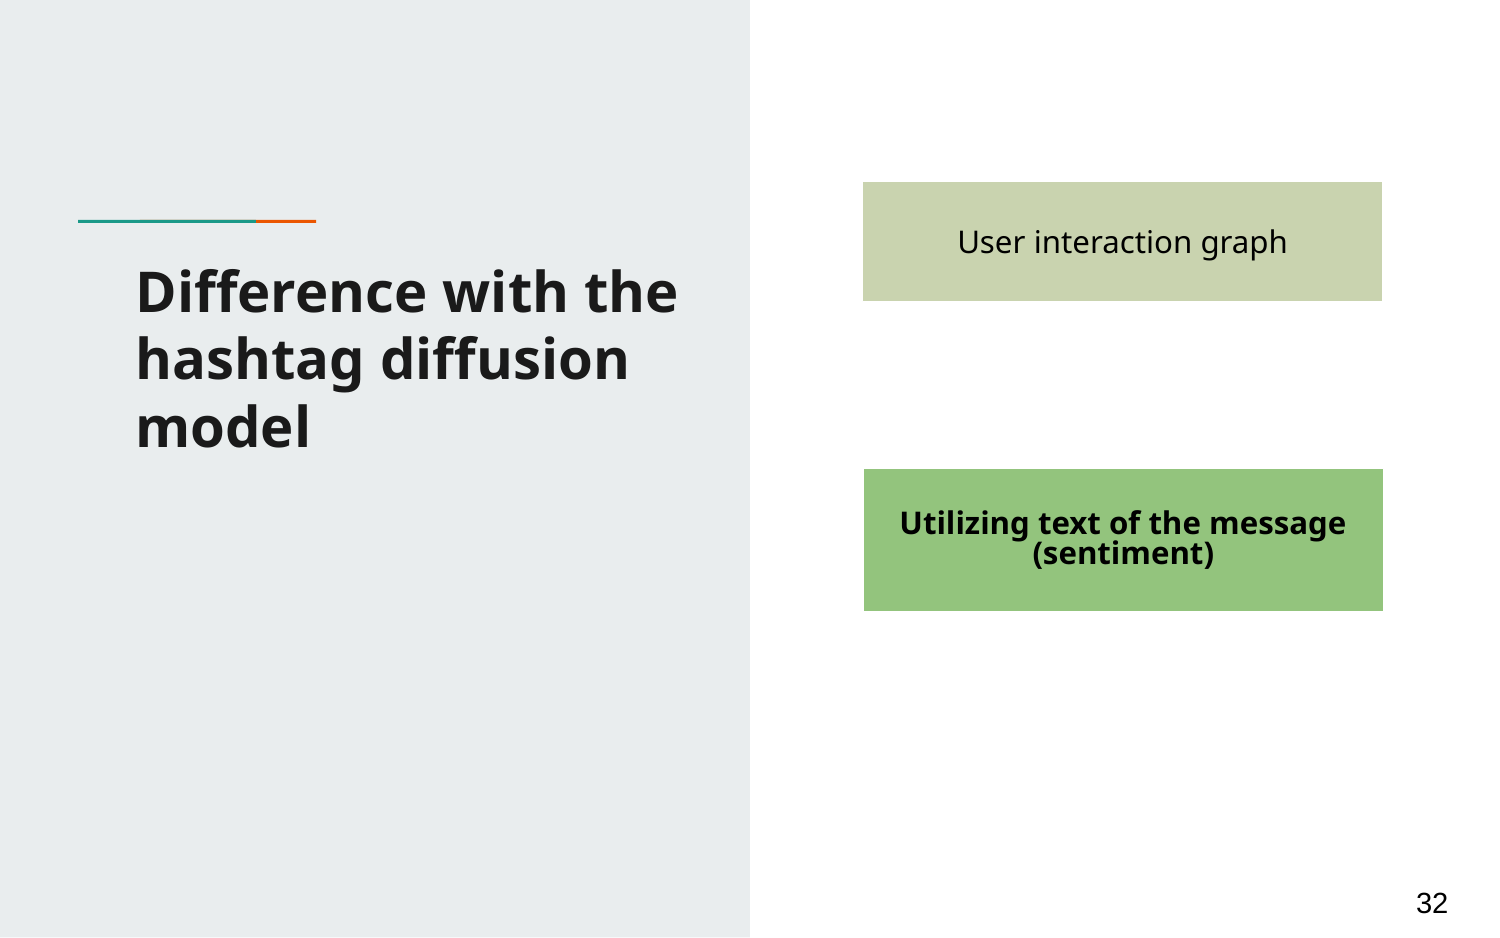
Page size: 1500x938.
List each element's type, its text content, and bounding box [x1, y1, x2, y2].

text_box Utilizing text of the message (sentiment) [863, 468, 1384, 613]
text_box User interaction graph [862, 181, 1383, 302]
slide_number 32 [1400, 865, 1491, 938]
title Difference with the hashtag diffusion model [119, 240, 713, 613]
